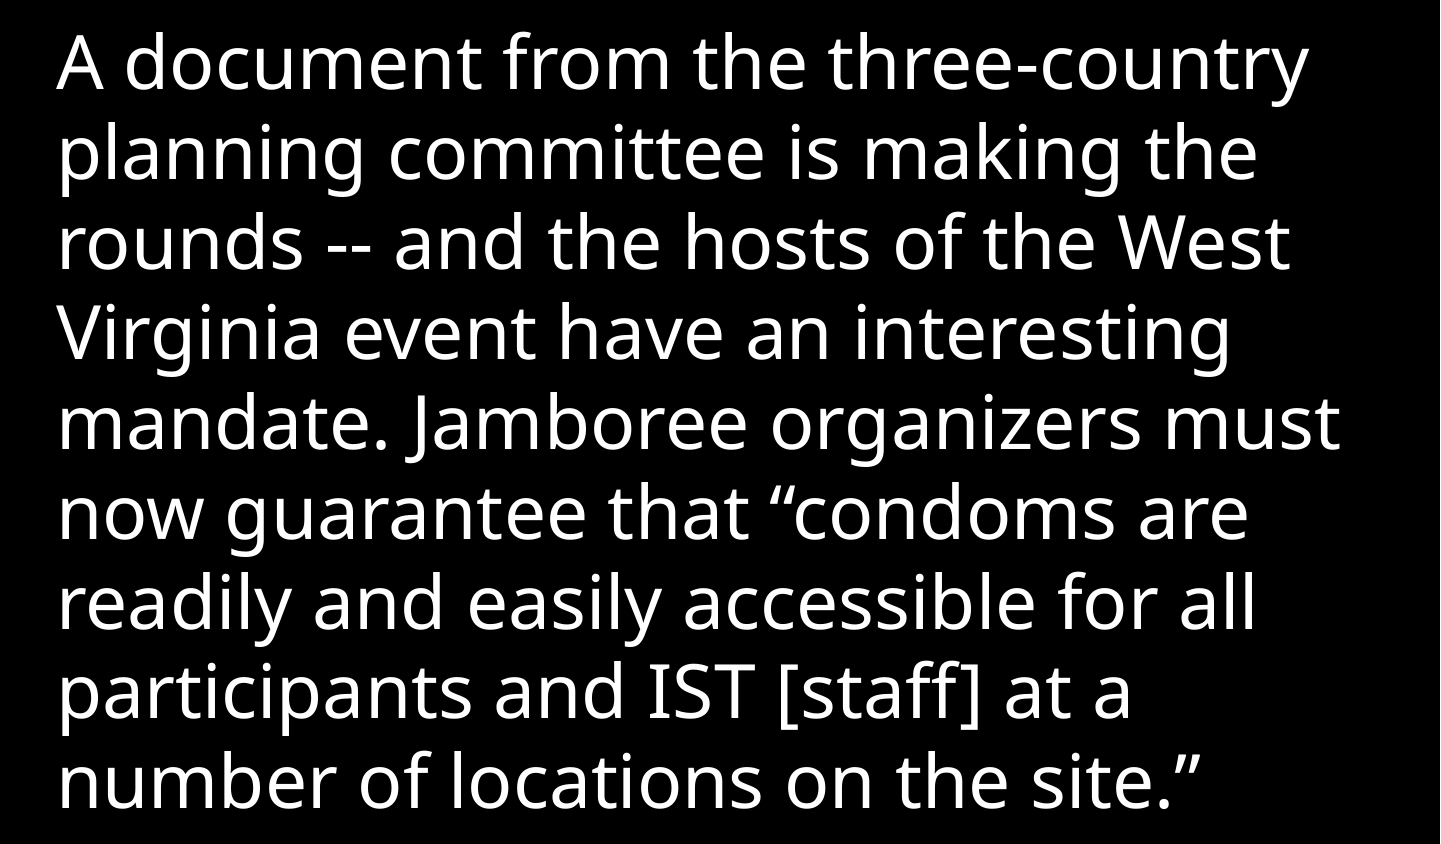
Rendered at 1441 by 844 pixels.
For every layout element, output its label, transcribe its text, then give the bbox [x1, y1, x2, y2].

subtitle A document from the three-country planning committee is making the rounds -- and the hosts of the West Virginia event have an interesting mandate. Jamboree organizers must now guarantee that “condoms are readily and easily accessible for all participants and IST [staff] at a number of locations on the site.” [45, 9, 1396, 835]
